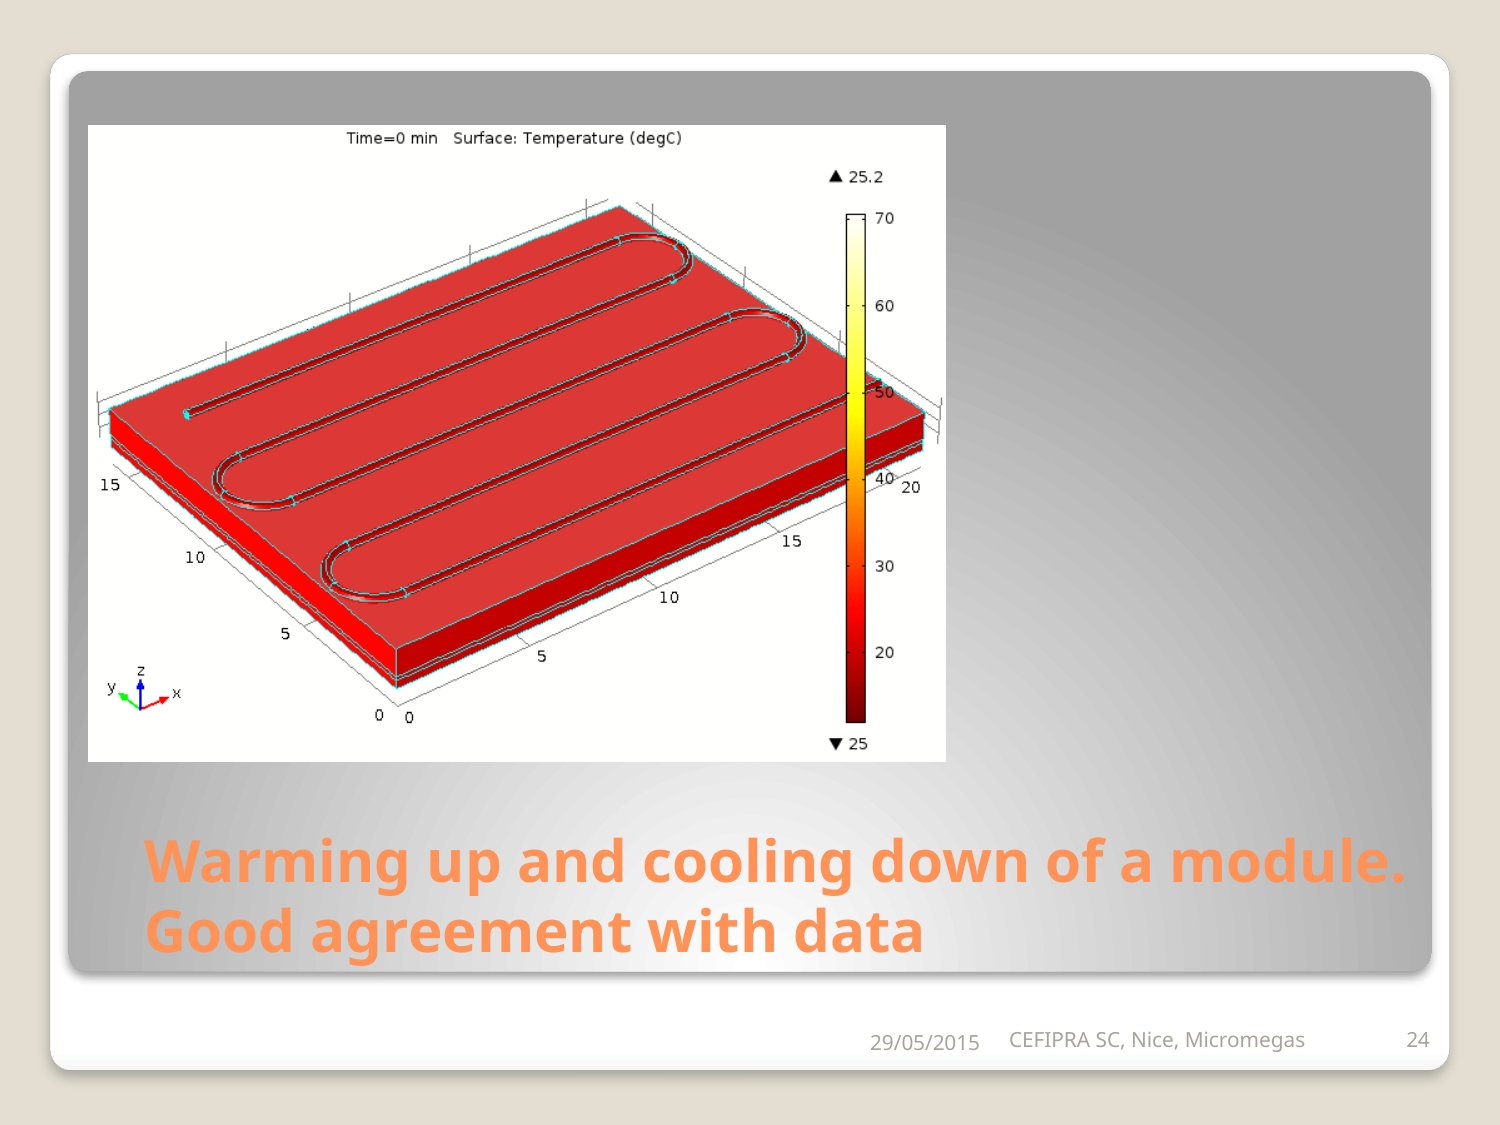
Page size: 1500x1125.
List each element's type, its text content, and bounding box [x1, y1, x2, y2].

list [88, 125, 947, 762]
title Warming up and cooling down of a module. Good agreement with data [129, 798, 1424, 972]
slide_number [619, 1002, 994, 1063]
slide_number 24 [1369, 1002, 1445, 1063]
footer CEFIPRA SC, Nice, Micromegas [994, 1002, 1369, 1063]
